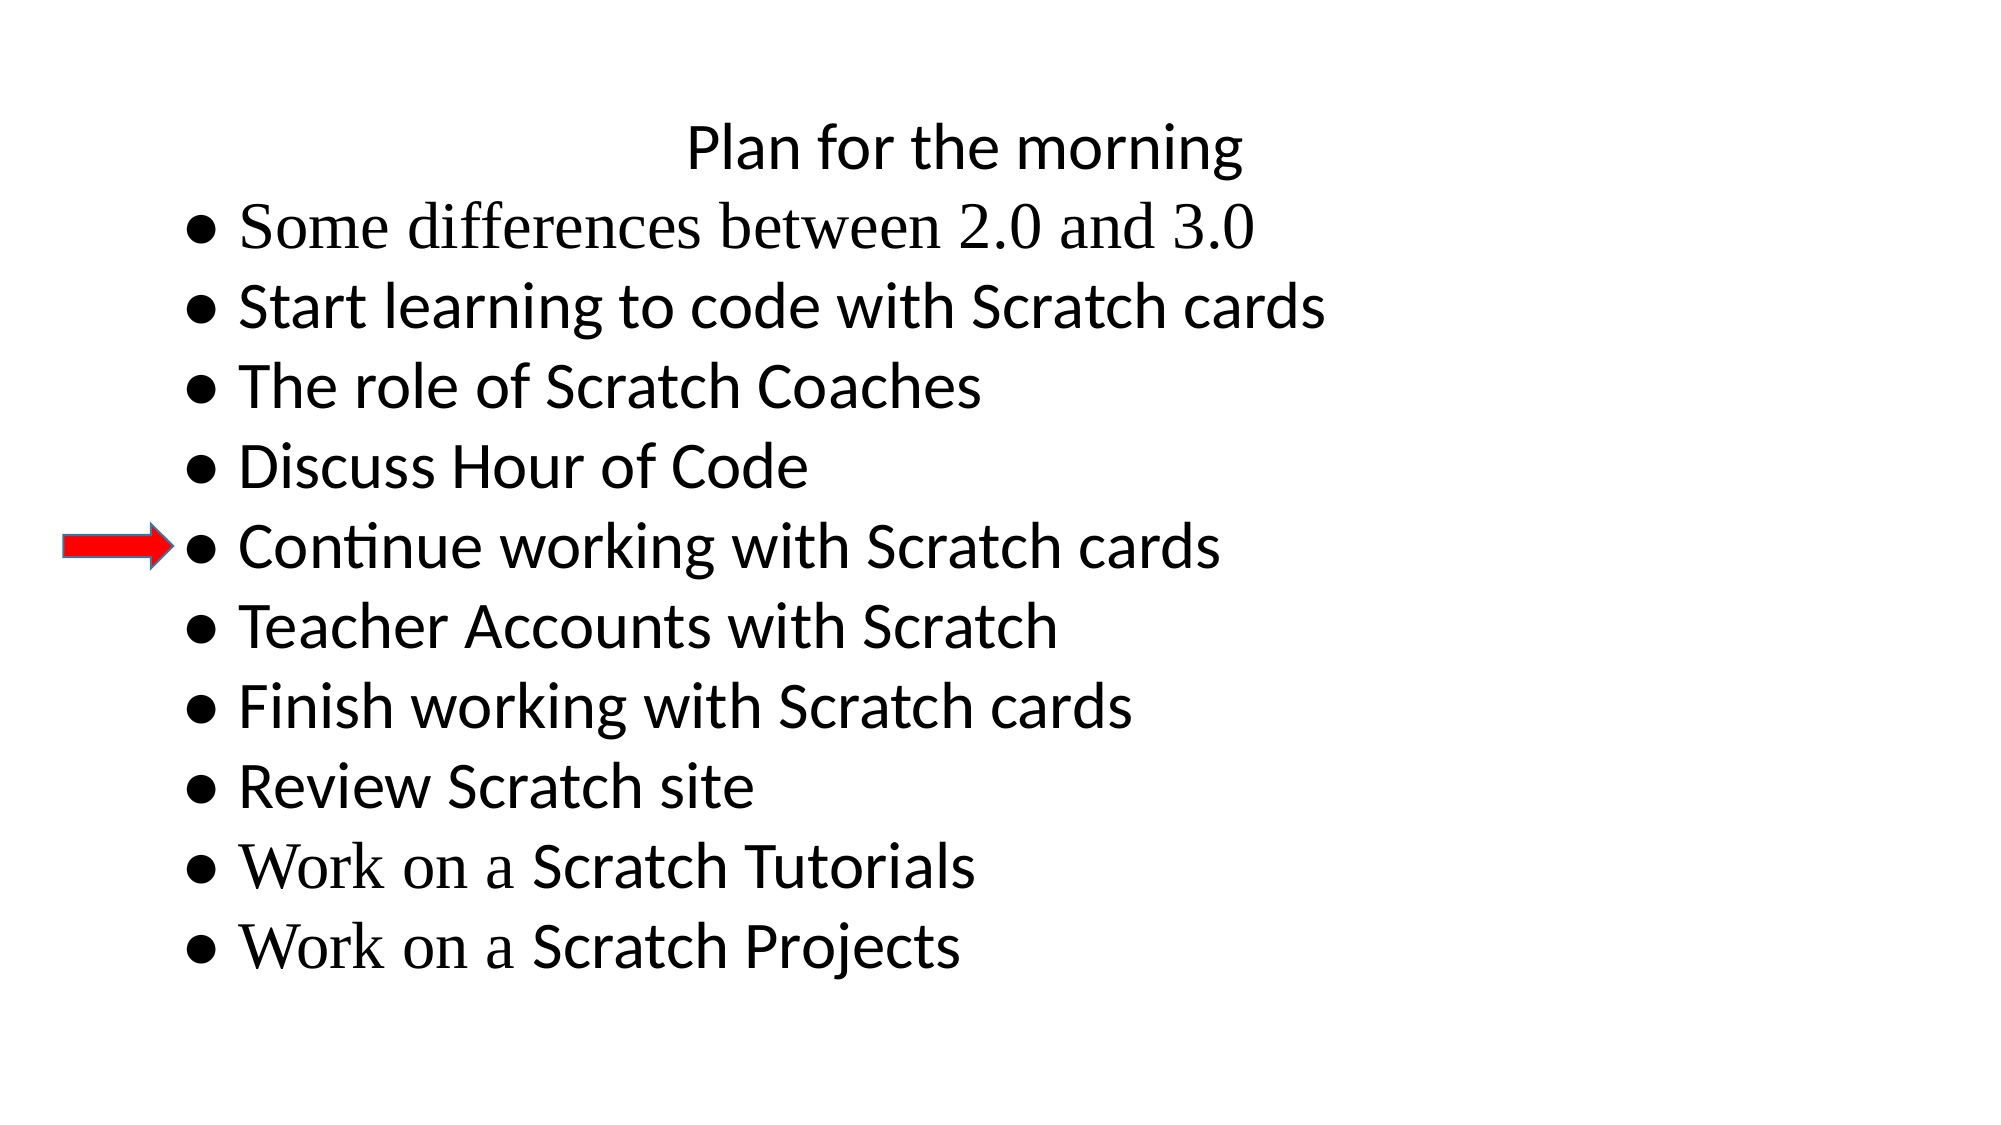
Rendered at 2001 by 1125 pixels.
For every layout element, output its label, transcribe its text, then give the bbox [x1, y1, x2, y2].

text_box [62, 521, 175, 571]
text_box Plan for the morning ● Some differences between 2.0 and 3.0 ● Start learning to code with Scratch cards ● The role of Scratch Coaches ● Discuss Hour of Code ● Continue working with Scratch cards ● Teacher Accounts with Scratch ● Finish working with Scratch cards ● Review Scratch site ● Work on a Scratch Tutorials ● Work on a Scratch Projects [166, 95, 1764, 1070]
